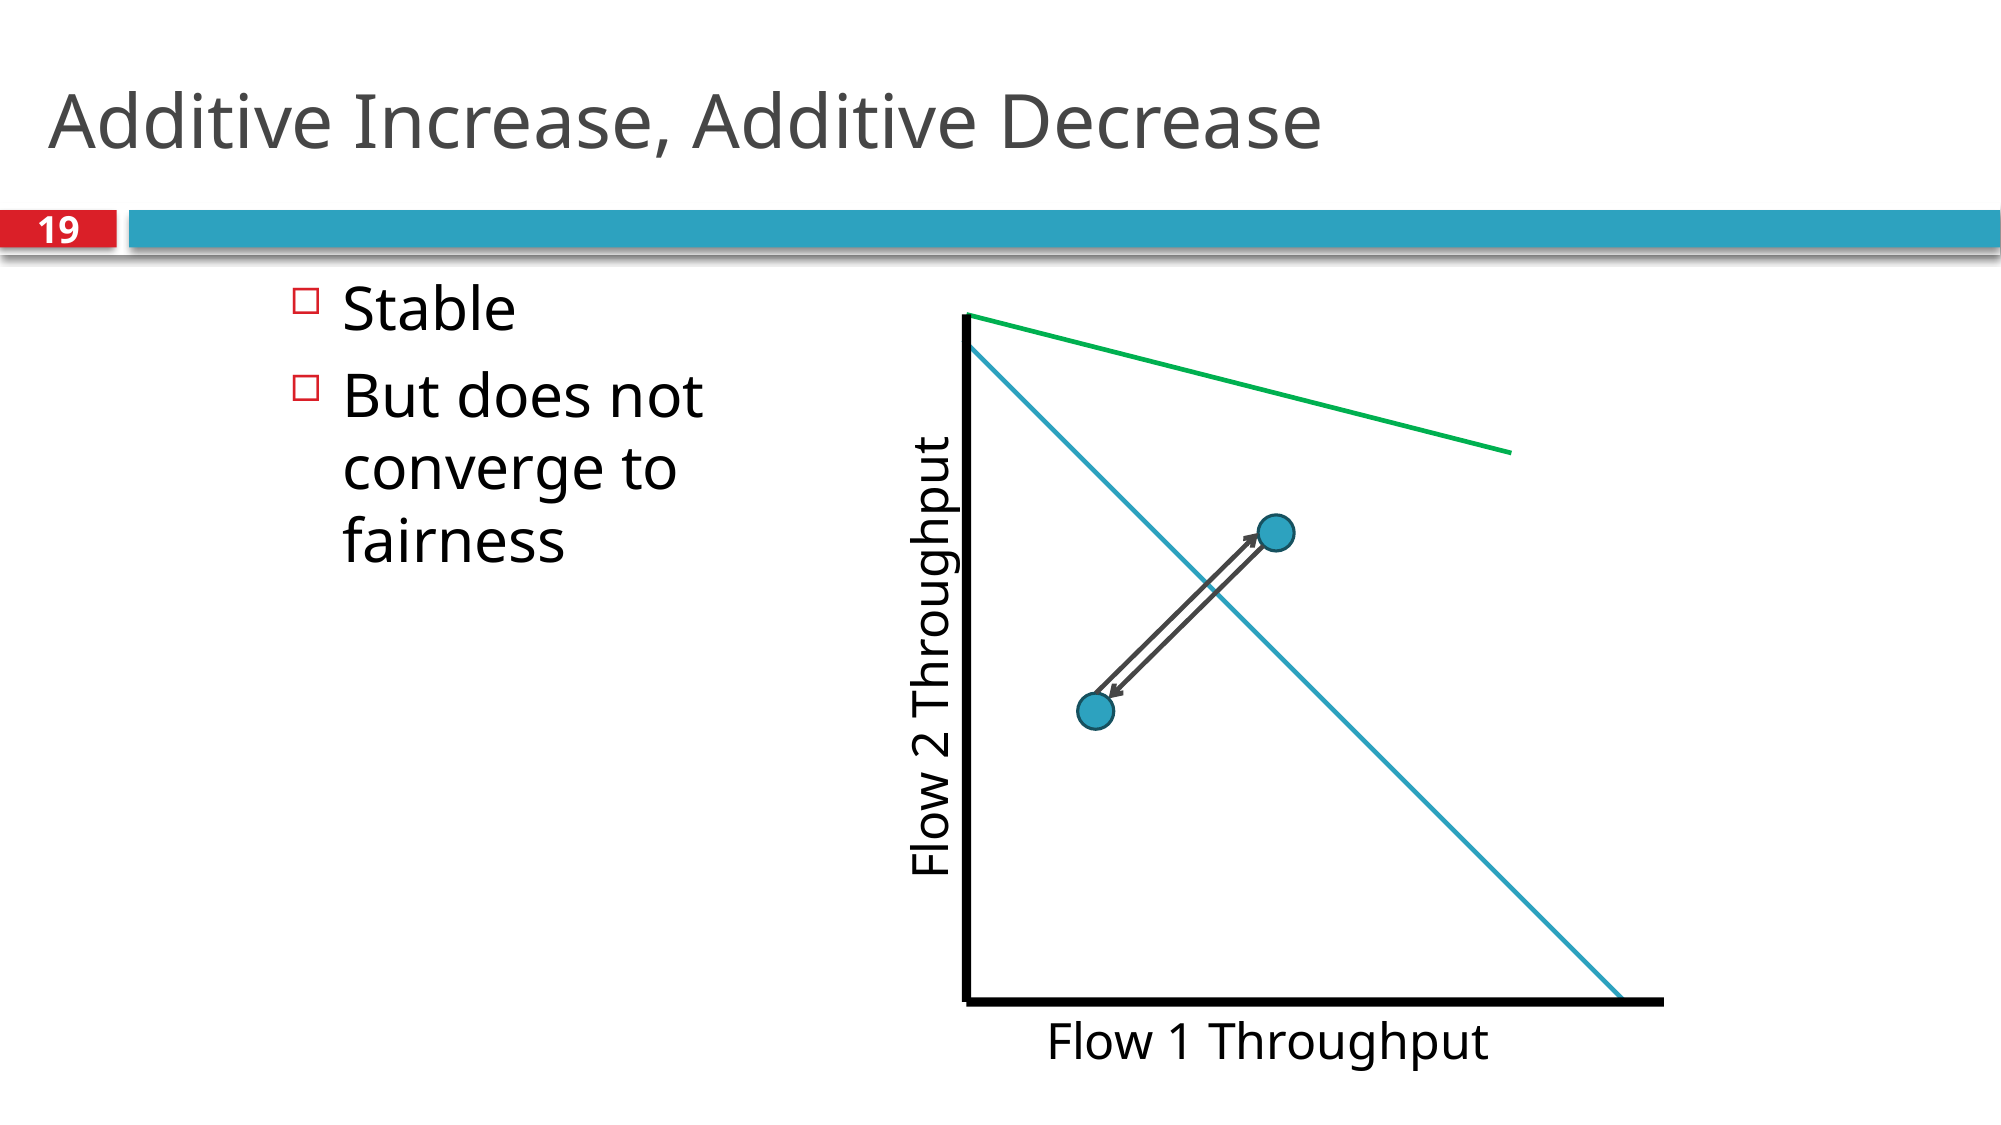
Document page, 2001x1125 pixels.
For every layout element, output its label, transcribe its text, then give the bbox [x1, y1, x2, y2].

text_box Flow 2 Throughput [891, 421, 956, 895]
title Additive Increase, Additive Decrease [33, 37, 1967, 200]
slide_number 19 [0, 206, 117, 257]
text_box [1095, 532, 1259, 694]
list Stable But does not converge to fairness [275, 262, 776, 1100]
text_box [966, 452, 1512, 1003]
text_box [962, 339, 1626, 1003]
text_box Flow 1 Throughput [1031, 1012, 1505, 1077]
